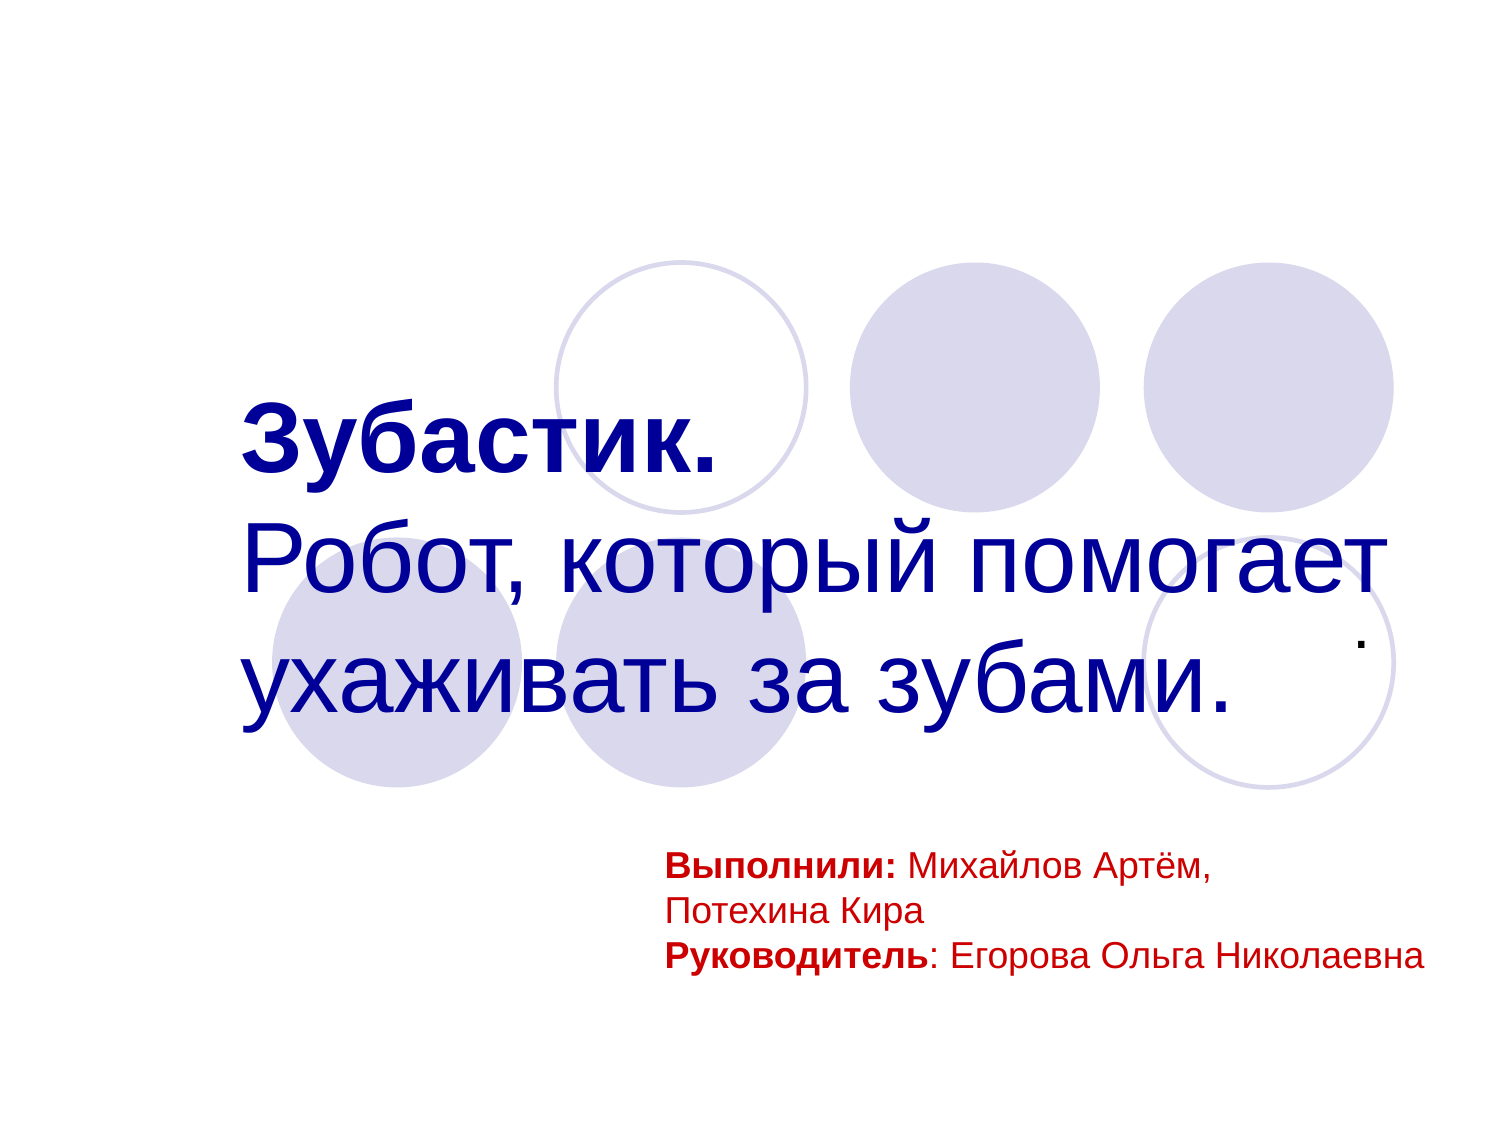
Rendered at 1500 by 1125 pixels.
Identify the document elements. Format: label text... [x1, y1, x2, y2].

text_box Выполнили: Михайлов Артём, Потехина Кира Руководитель: Егорова Ольга Николаевна [147, 833, 1459, 983]
subtitle . [336, 573, 1387, 833]
title Зубастик. Робот, который помогает ухаживать за зубами. [224, 302, 1500, 740]
